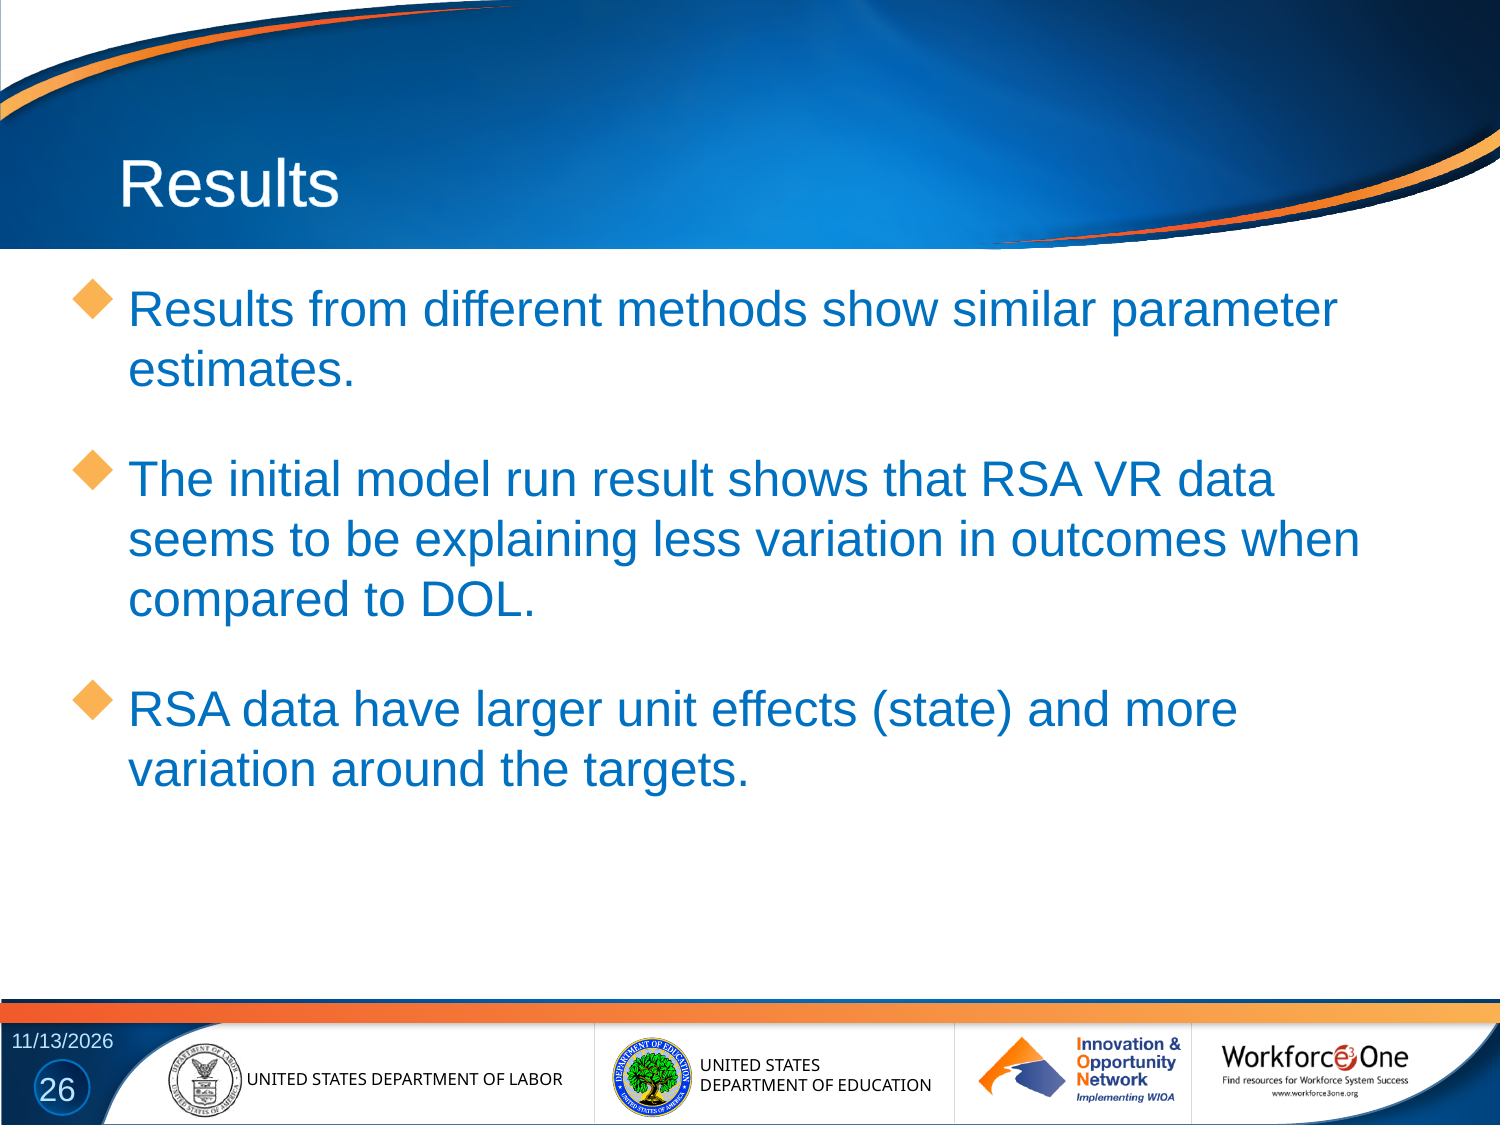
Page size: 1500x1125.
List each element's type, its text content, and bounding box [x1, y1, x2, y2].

picture [1206, 1025, 1499, 1125]
picture [2, 1023, 248, 1125]
picture [2, 999, 1499, 1003]
picture [977, 1036, 1182, 1103]
list Results from different methods show similar parameter estimates. The initial model run result shows that RSA VR data seems to be explaining less variation in outcomes when compared to DOL. RSA data have larger unit effects (state) and more variation around the targets. [53, 268, 1450, 983]
title Results [103, 49, 1397, 229]
picture [0, 0, 1500, 250]
